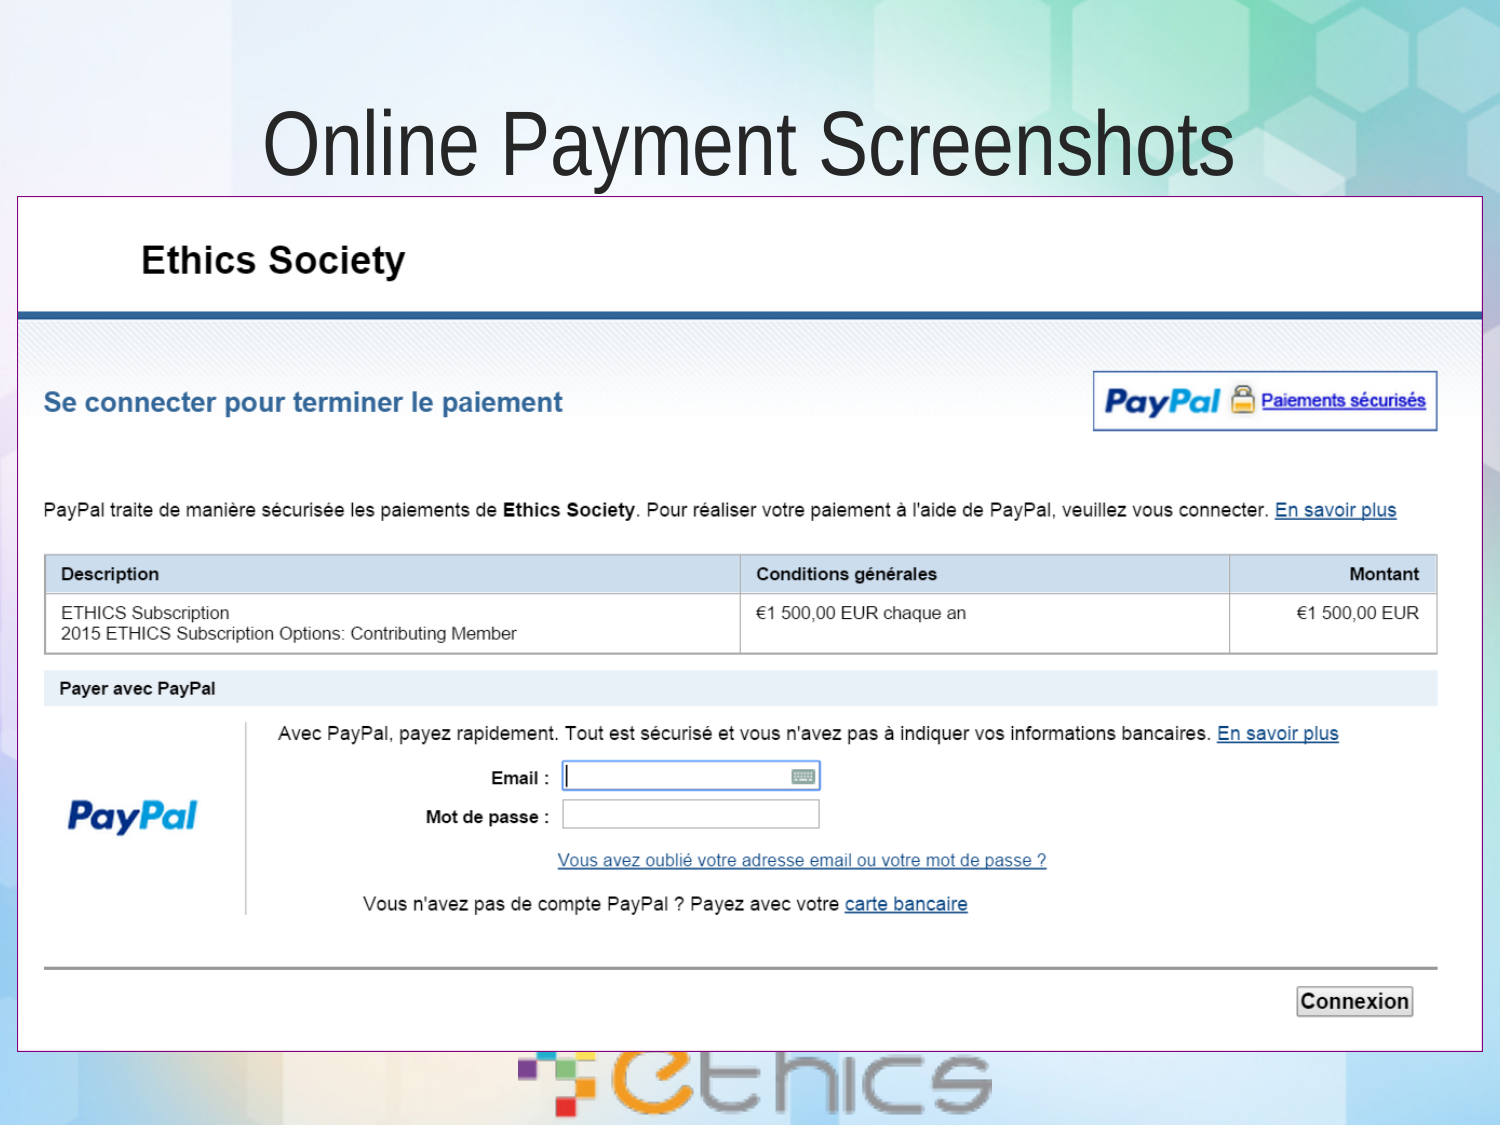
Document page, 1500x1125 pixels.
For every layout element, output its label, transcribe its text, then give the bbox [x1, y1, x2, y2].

title Online Payment Screenshots [75, 45, 1425, 194]
picture [0, 0, 1500, 1125]
